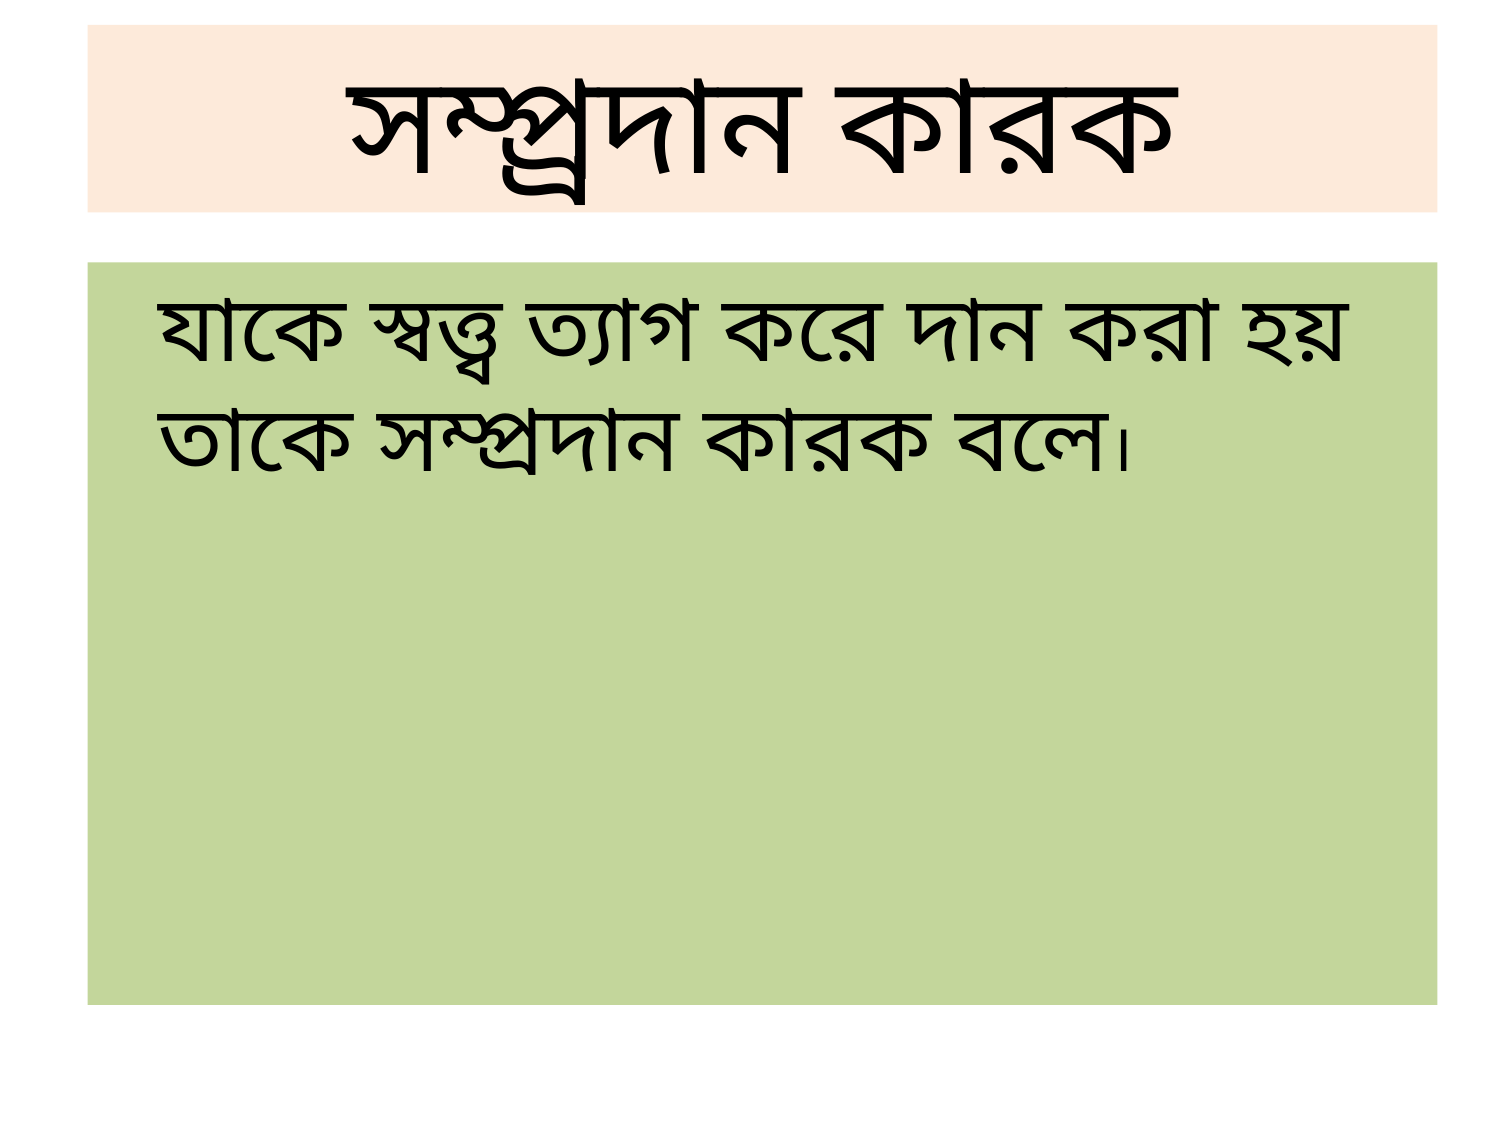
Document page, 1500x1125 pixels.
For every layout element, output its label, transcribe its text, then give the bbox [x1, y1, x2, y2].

list যাকে স্বত্ত্ব ত্যাগ করে দান করা হয় তাকে সম্প্রদান কারক বলে। [87, 262, 1438, 1005]
title সম্প্র্রদান কারক [87, 24, 1438, 213]
